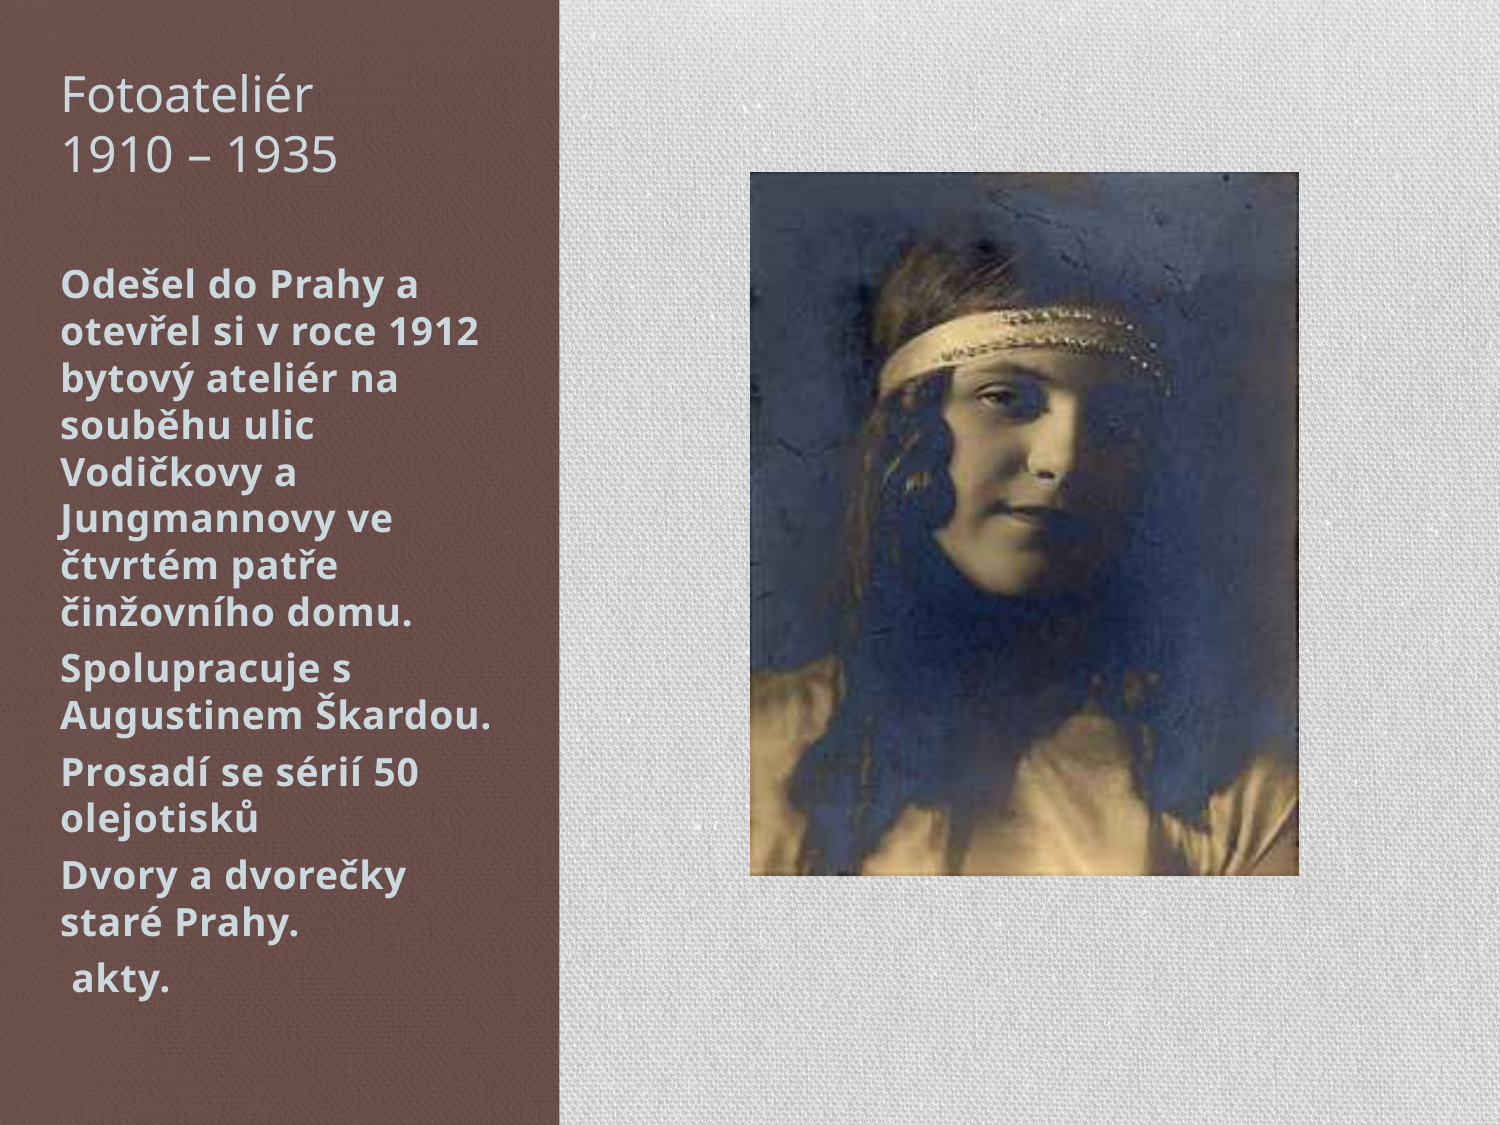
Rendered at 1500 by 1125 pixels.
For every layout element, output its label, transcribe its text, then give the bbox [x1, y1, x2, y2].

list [749, 172, 1299, 876]
title Fotoateliér 1910 – 1935 [45, 37, 511, 251]
list Odešel do Prahy a otevřel si v roce 1912 bytový ateliér na souběhu ulic Vodičkovy a Jungmannovy ve čtvrtém patře činžovního domu. Spolupracuje s Augustinem Škardou. Prosadí se sérií 50 olejotisků Dvory a dvorečky staré Prahy. akty. [45, 252, 511, 1025]
